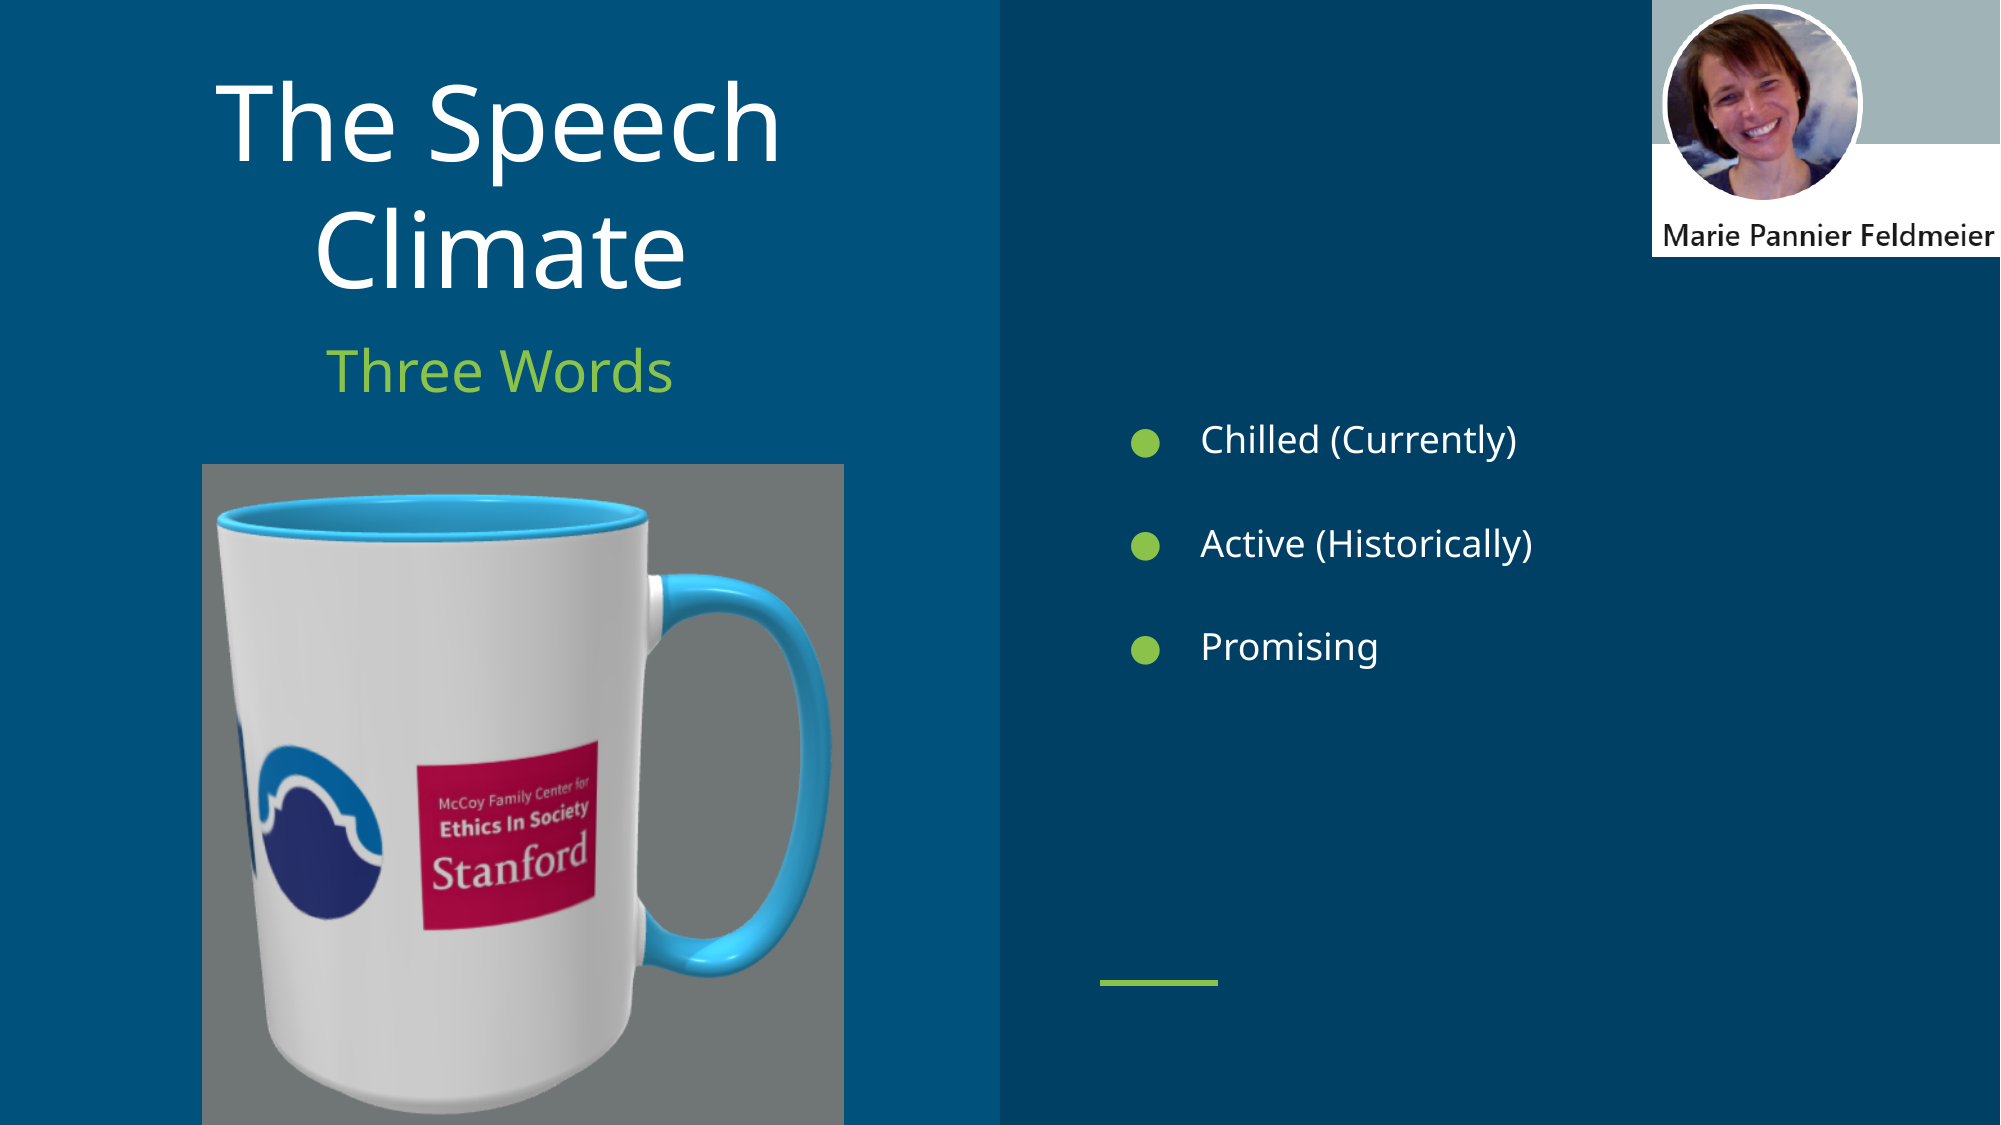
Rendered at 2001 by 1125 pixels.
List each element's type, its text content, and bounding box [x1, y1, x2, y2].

title The Speech Climate [58, 0, 943, 313]
picture [1652, 0, 2000, 258]
picture [203, 465, 843, 1125]
subtitle Three Words [58, 313, 943, 609]
list Chilled (Currently) Active (Historically) Promising [1080, 158, 1942, 967]
